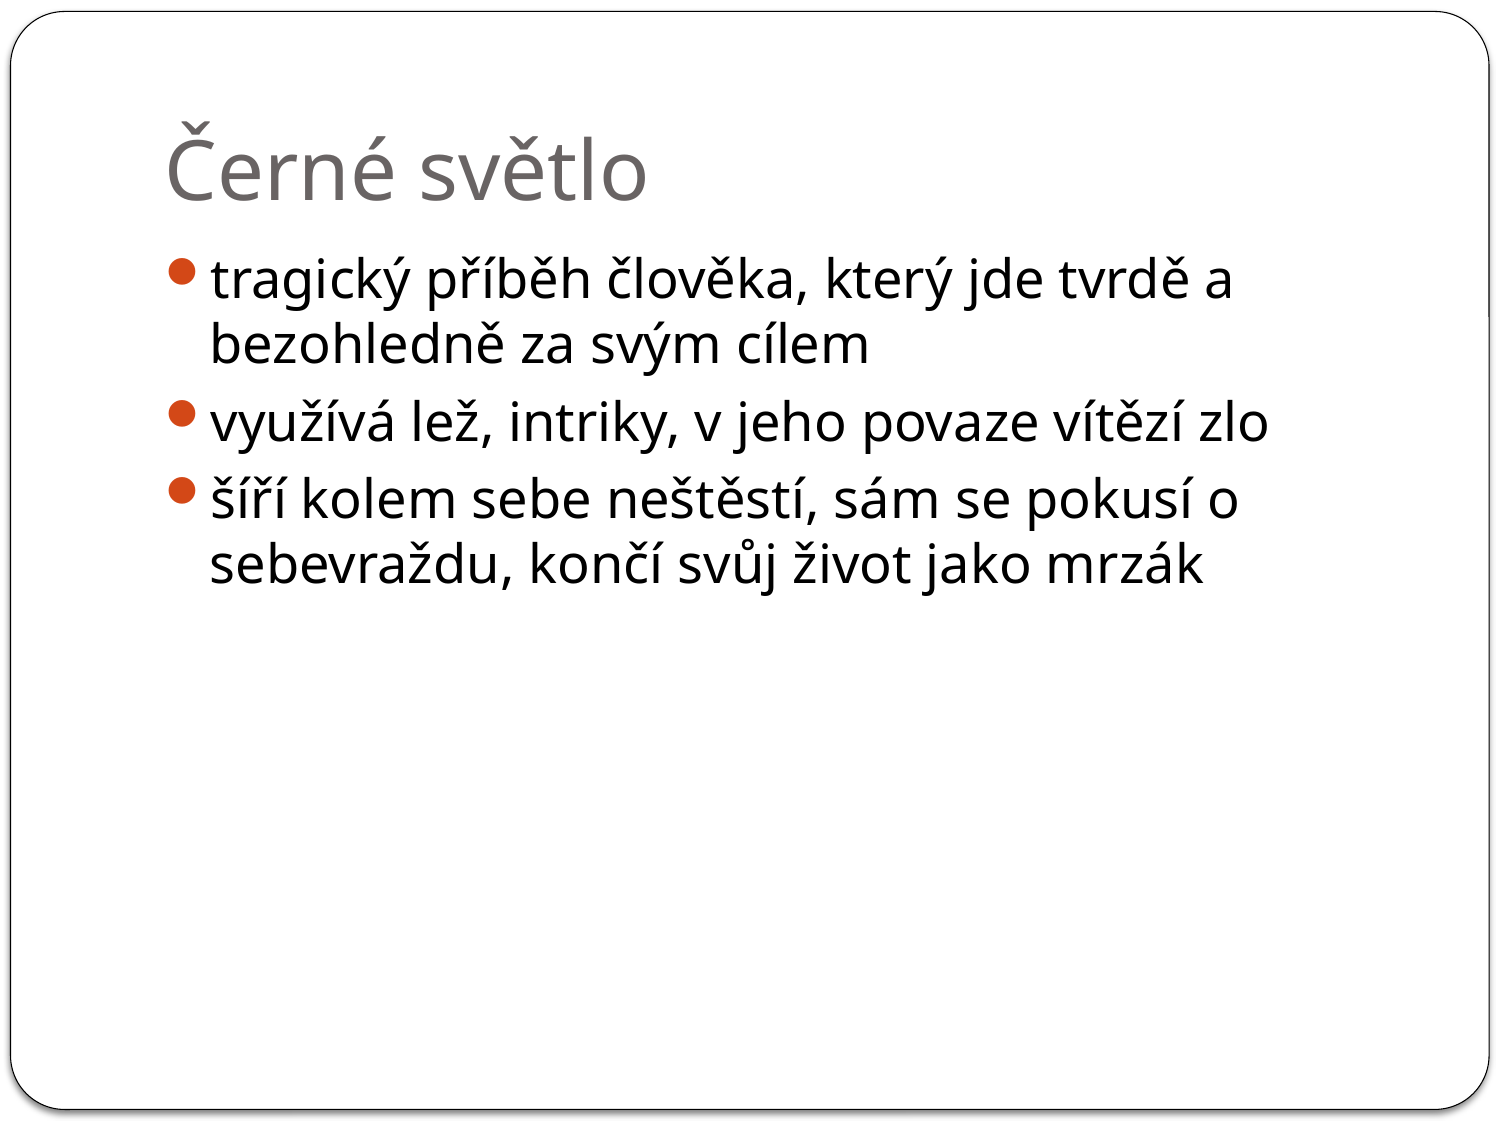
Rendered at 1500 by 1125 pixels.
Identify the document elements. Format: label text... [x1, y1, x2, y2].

title Černé světlo [150, 45, 1425, 233]
list tragický příběh člověka, který jde tvrdě a bezohledně za svým cílem využívá lež, intriky, v jeho povaze vítězí zlo šíří kolem sebe neštěstí, sám se pokusí o sebevraždu, končí svůj život jako mrzák [150, 237, 1425, 988]
